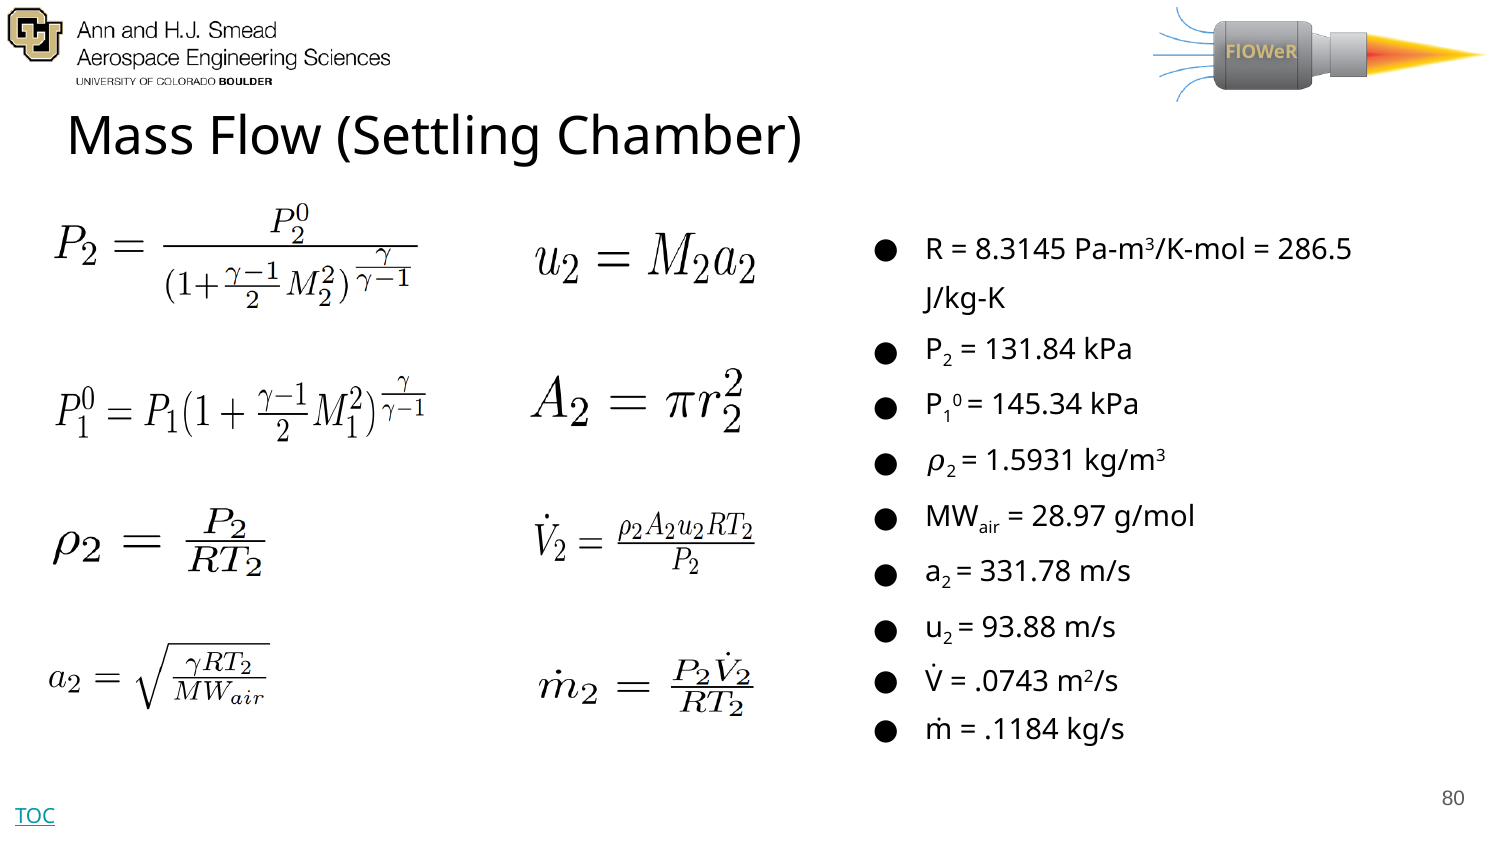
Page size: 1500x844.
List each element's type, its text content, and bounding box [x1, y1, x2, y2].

picture [50, 371, 427, 447]
picture [50, 504, 269, 581]
picture [533, 508, 760, 577]
picture [7, 7, 390, 85]
picture [1153, 7, 1488, 102]
text_box TOC [0, 788, 73, 844]
picture [533, 649, 760, 725]
text_box R = 8.3145 Pa-m3/K-mol = 286.5 J/kg-K P2 = 131.84 kPa P10 = 145.34 kPa 𝜌2 = 1.5931 kg/m3 MWair = 28.97 g/mol a2 = 331.78 m/s u2 = 93.88 m/s V̇ = .0743 m2/s ṁ = .1184 kg/s [835, 201, 1428, 761]
picture [524, 360, 751, 436]
picture [50, 200, 427, 314]
title Mass Flow (Settling Chamber) [51, 86, 1449, 181]
slide_number 80 [1389, 764, 1480, 830]
picture [47, 637, 273, 714]
picture [533, 227, 760, 288]
